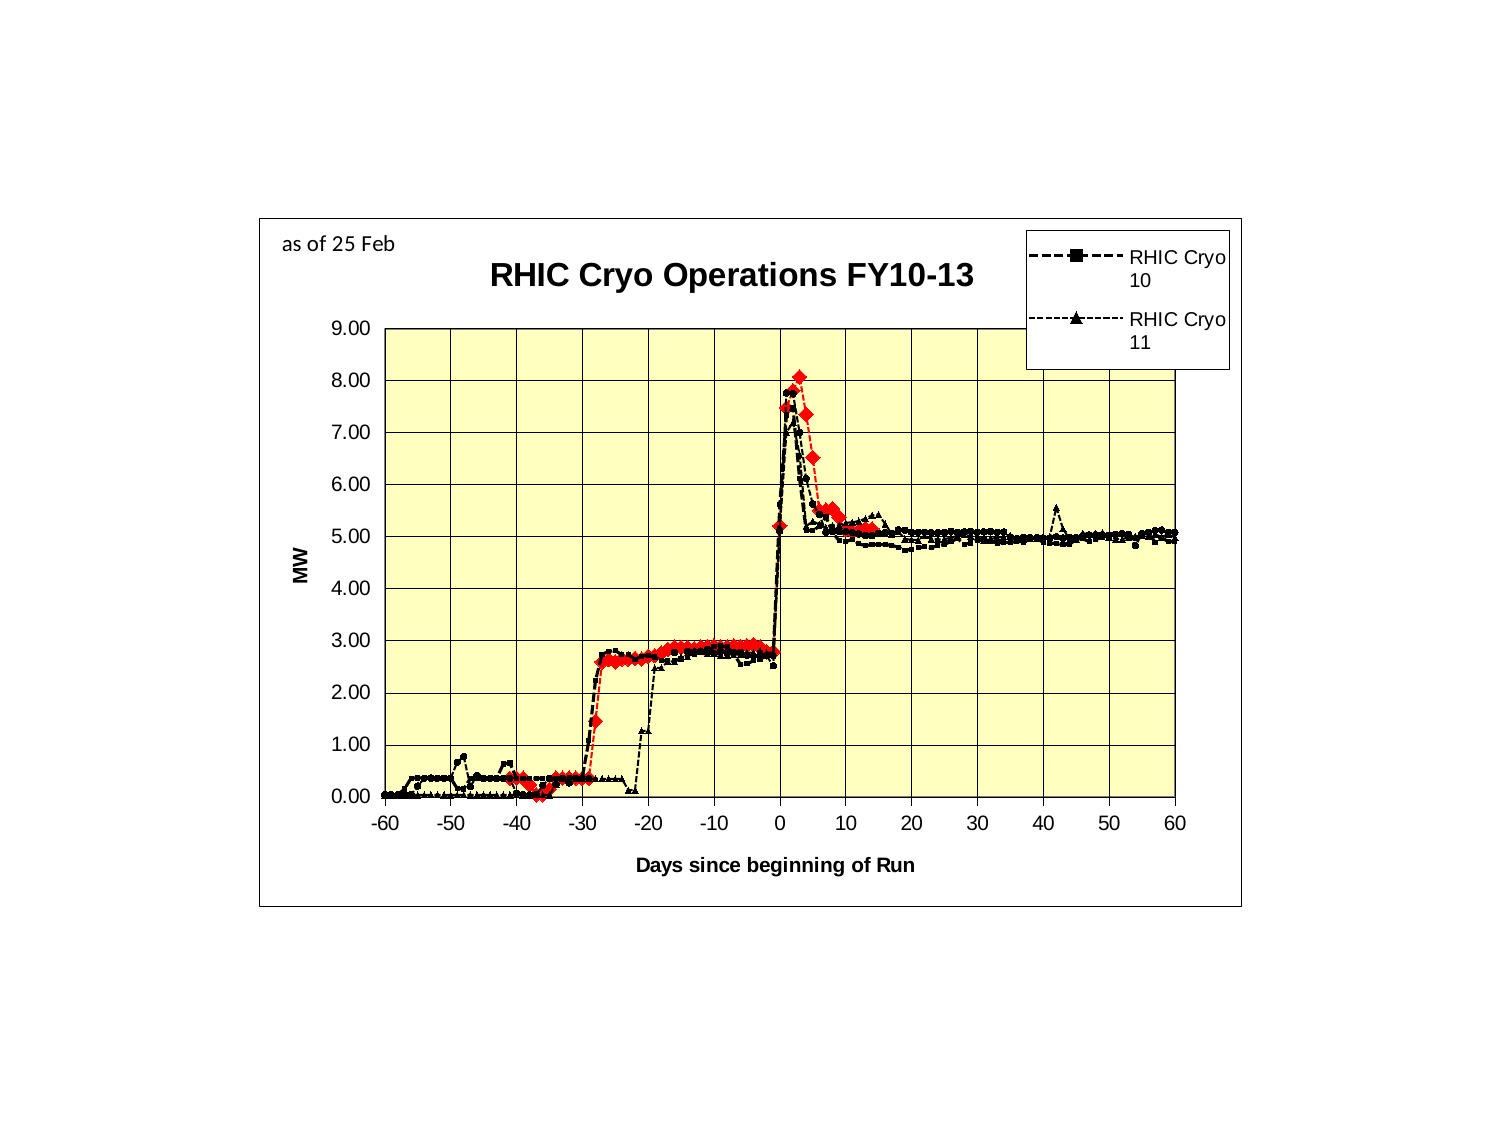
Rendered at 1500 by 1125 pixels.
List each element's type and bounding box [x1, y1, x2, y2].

chart [258, 217, 1242, 908]
